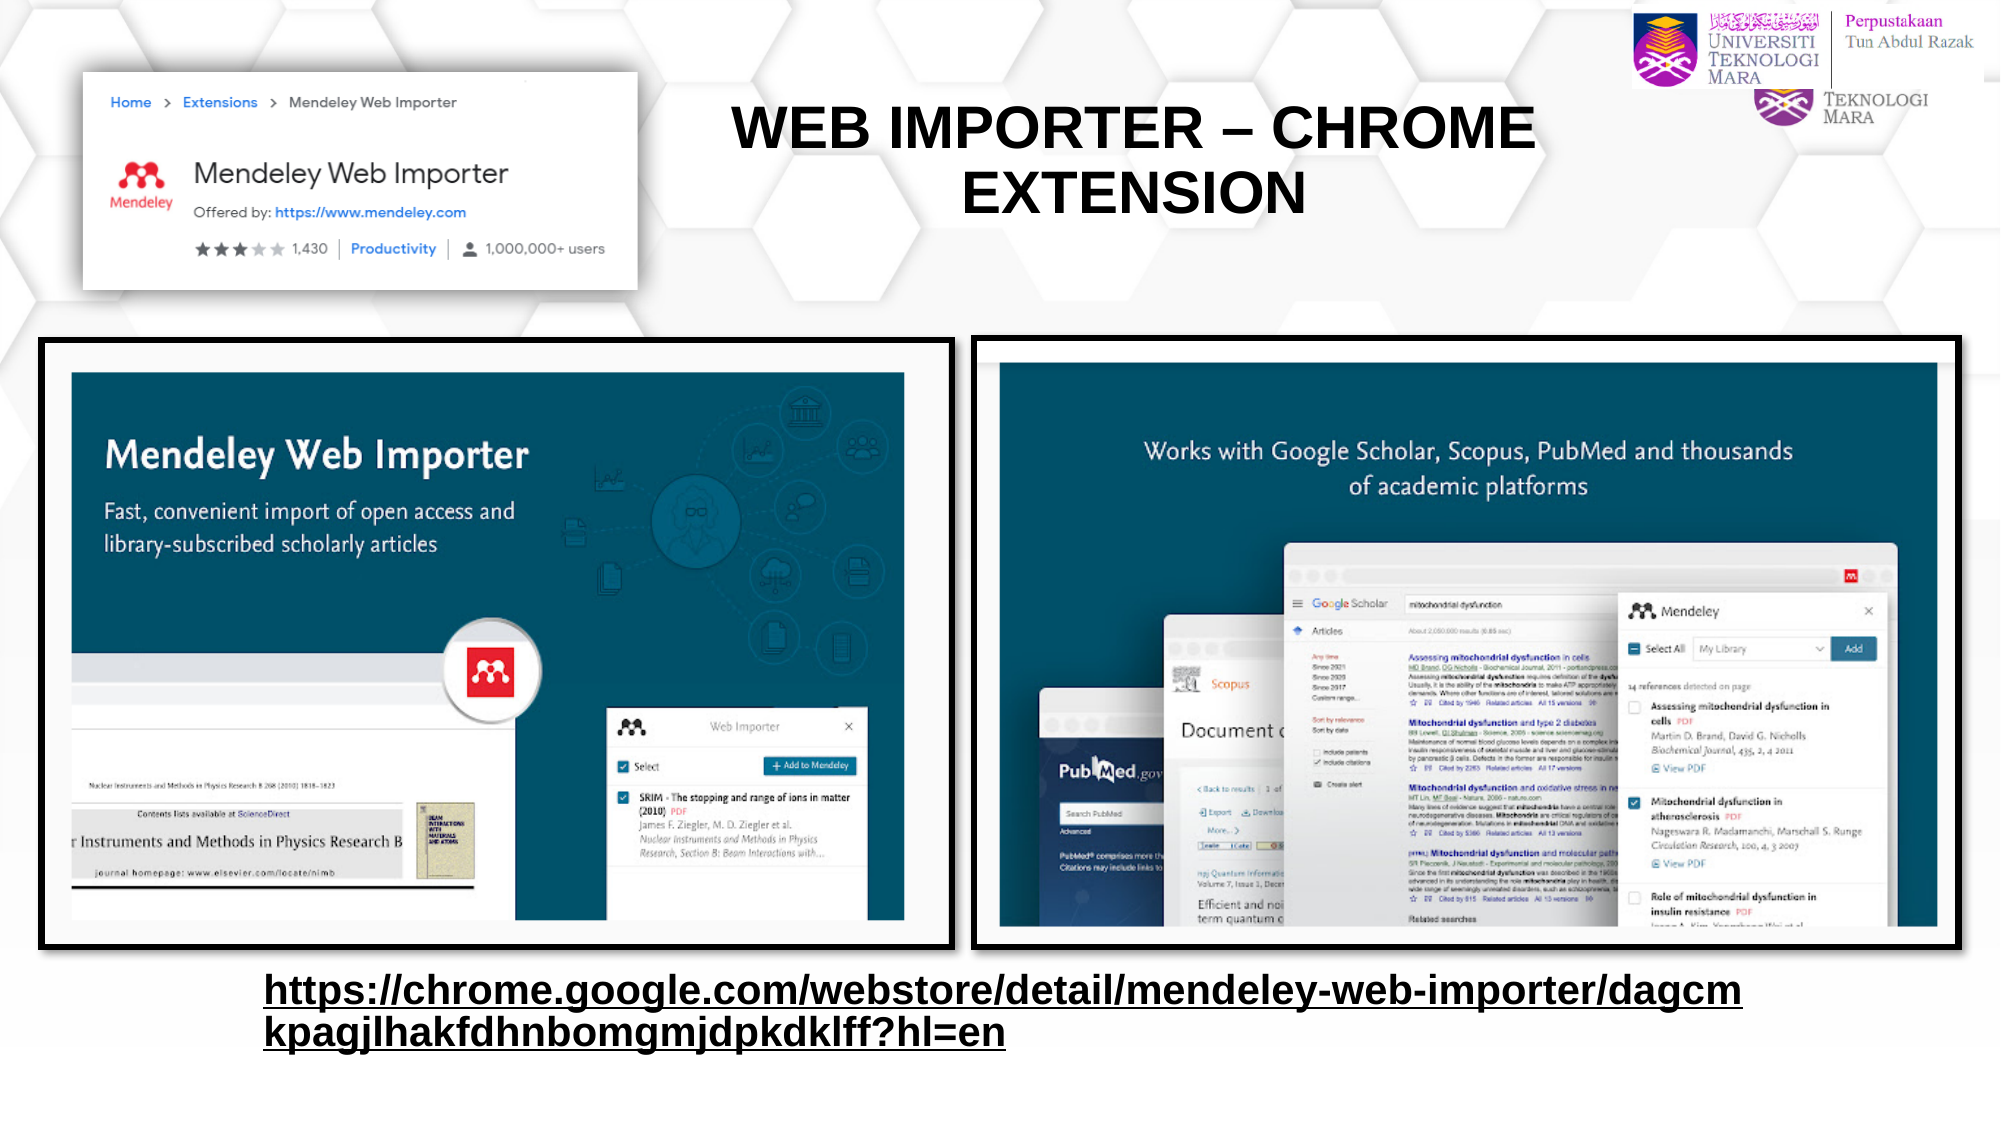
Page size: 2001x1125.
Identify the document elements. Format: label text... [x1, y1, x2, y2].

picture [0, 0, 2001, 1125]
title WEB IMPORTER – CHROME EXTENSION [703, 88, 1567, 307]
text_box https://chrome.google.com/webstore/detail/mendeley-web-importer/dagcmkpagjlhakfdhnbomgmjdpkdklff?hl=en [248, 955, 1760, 1021]
